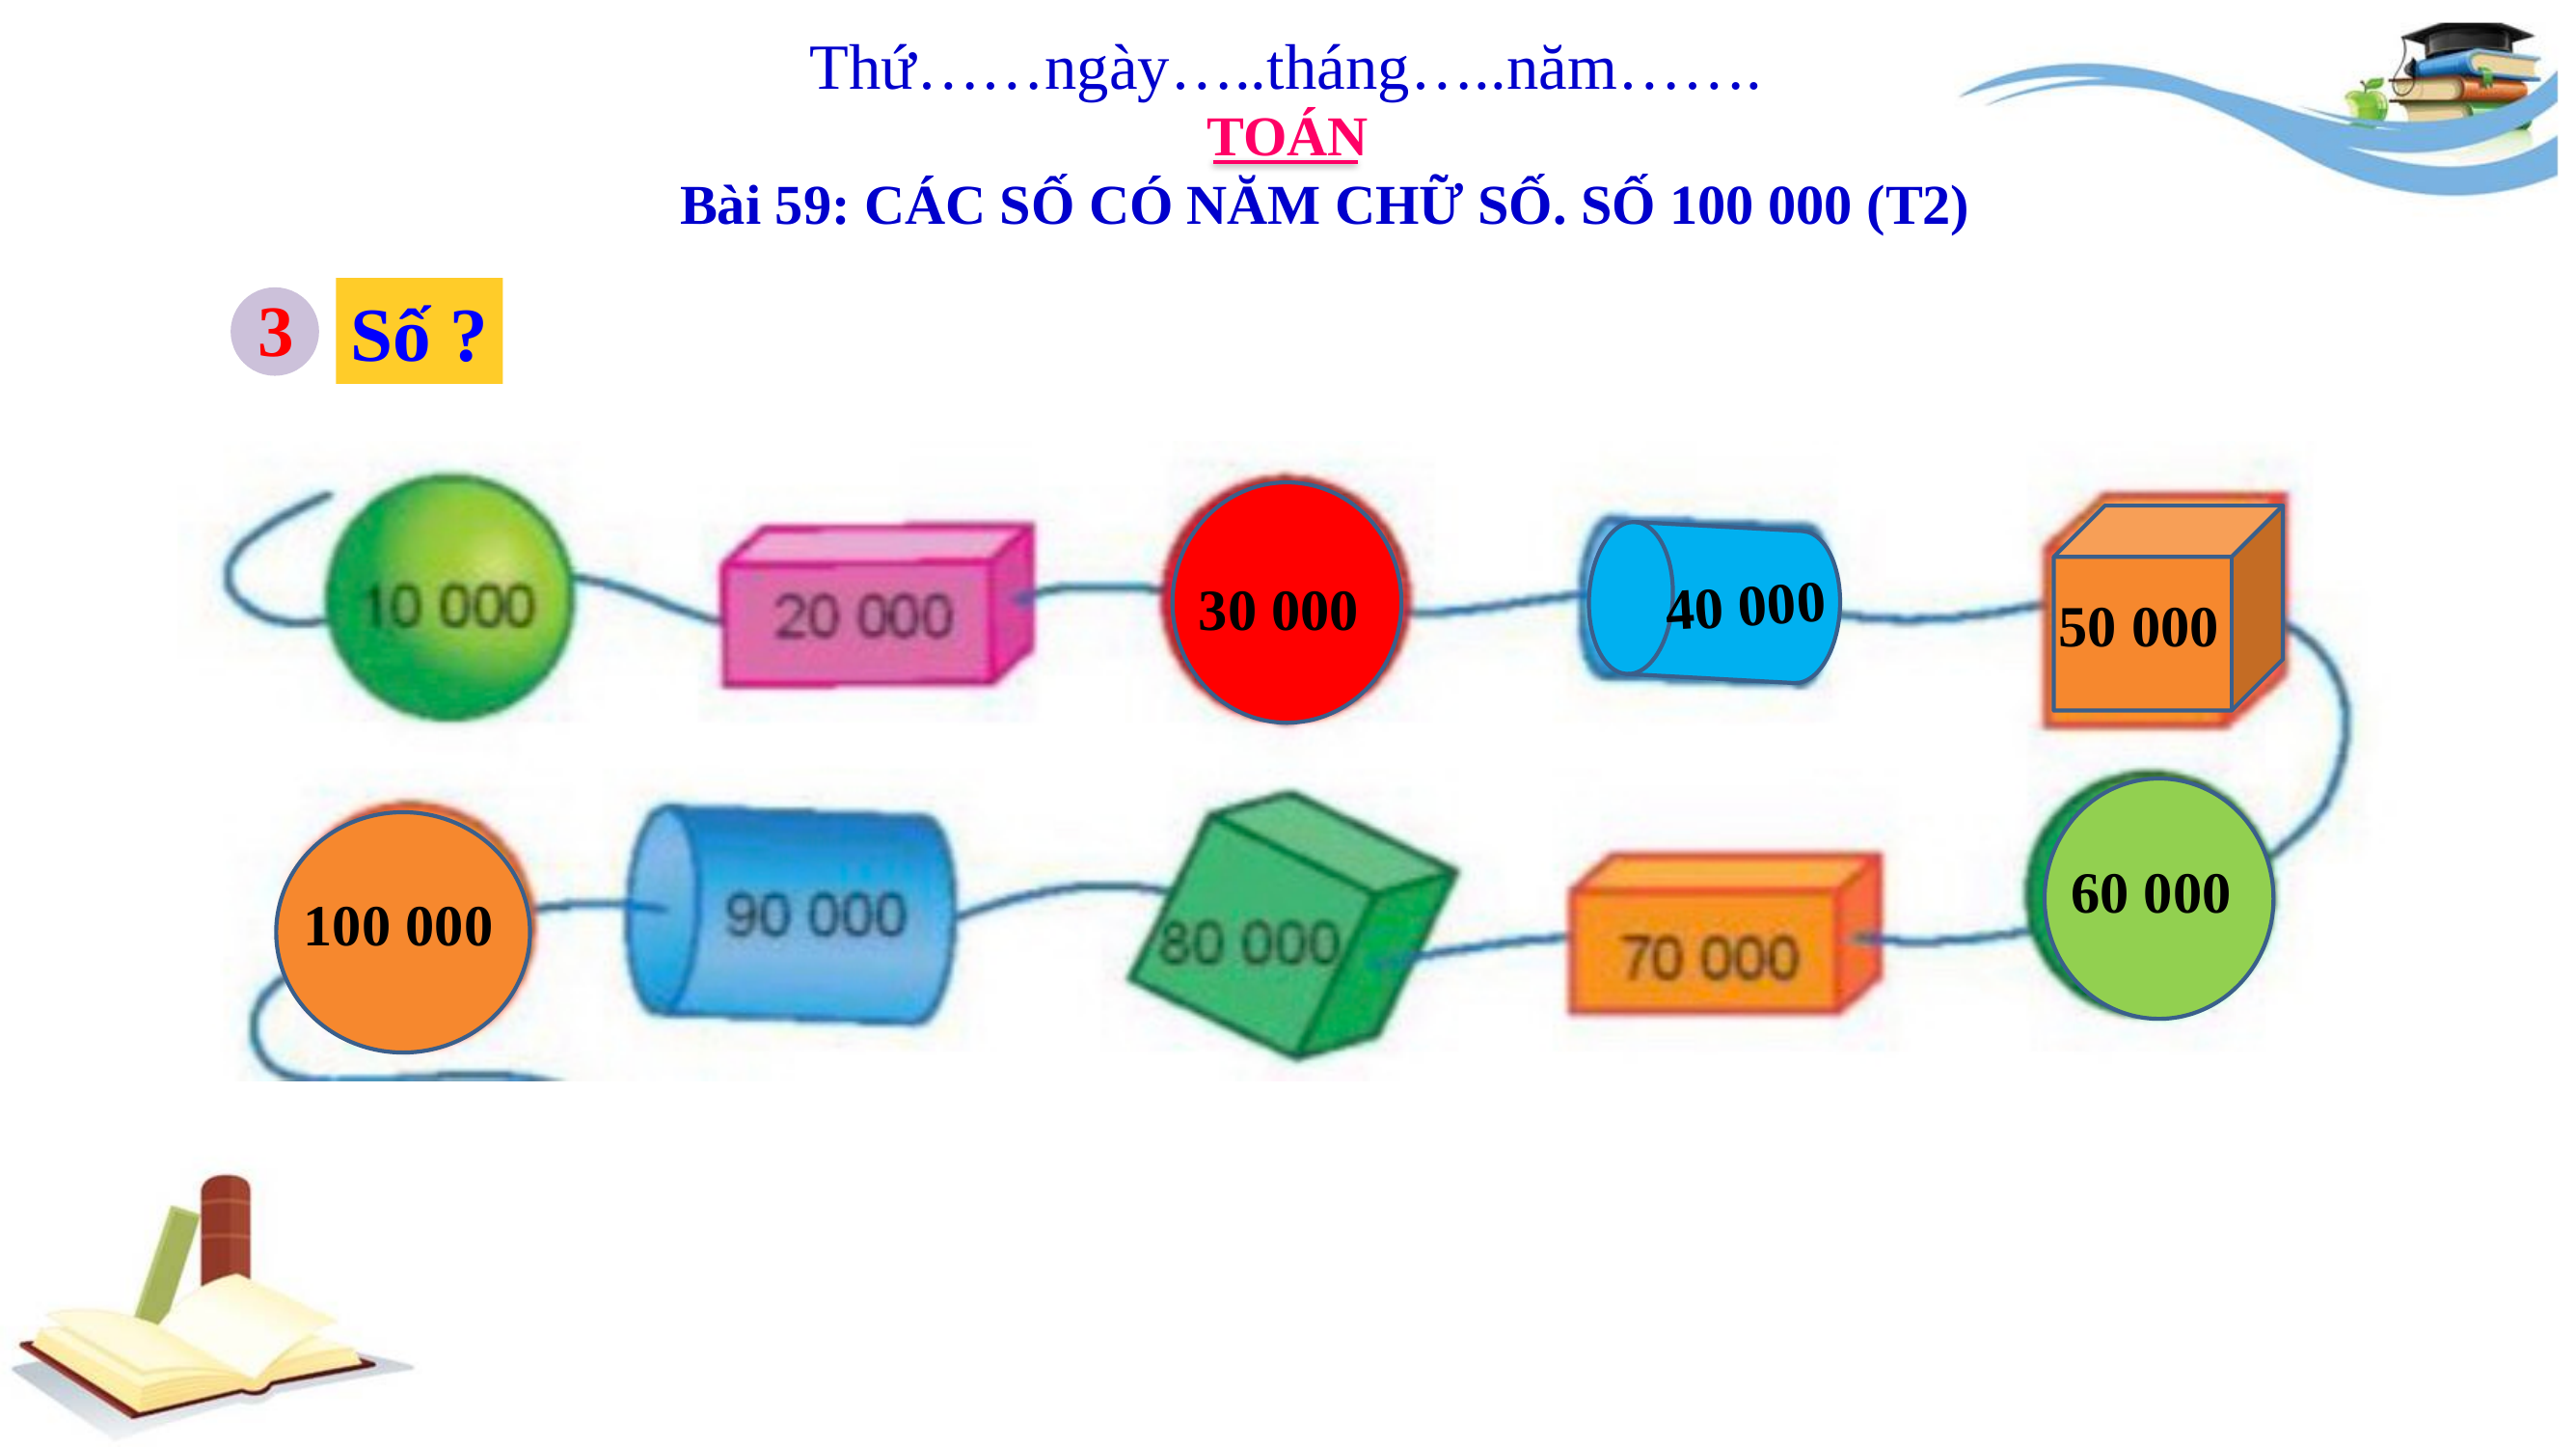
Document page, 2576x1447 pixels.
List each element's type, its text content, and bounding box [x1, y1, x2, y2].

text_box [792, 16, 1782, 176]
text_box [1172, 481, 1402, 724]
text_box Bài 59: CÁC SỐ CÓ NĂM CHỮ SỐ. SỐ 100 000 (T2) [648, 156, 2002, 247]
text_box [2044, 778, 2274, 1020]
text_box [232, 277, 504, 386]
picture [0, 0, 2576, 1447]
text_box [1588, 526, 1857, 679]
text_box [2044, 505, 2284, 711]
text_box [276, 811, 530, 1053]
